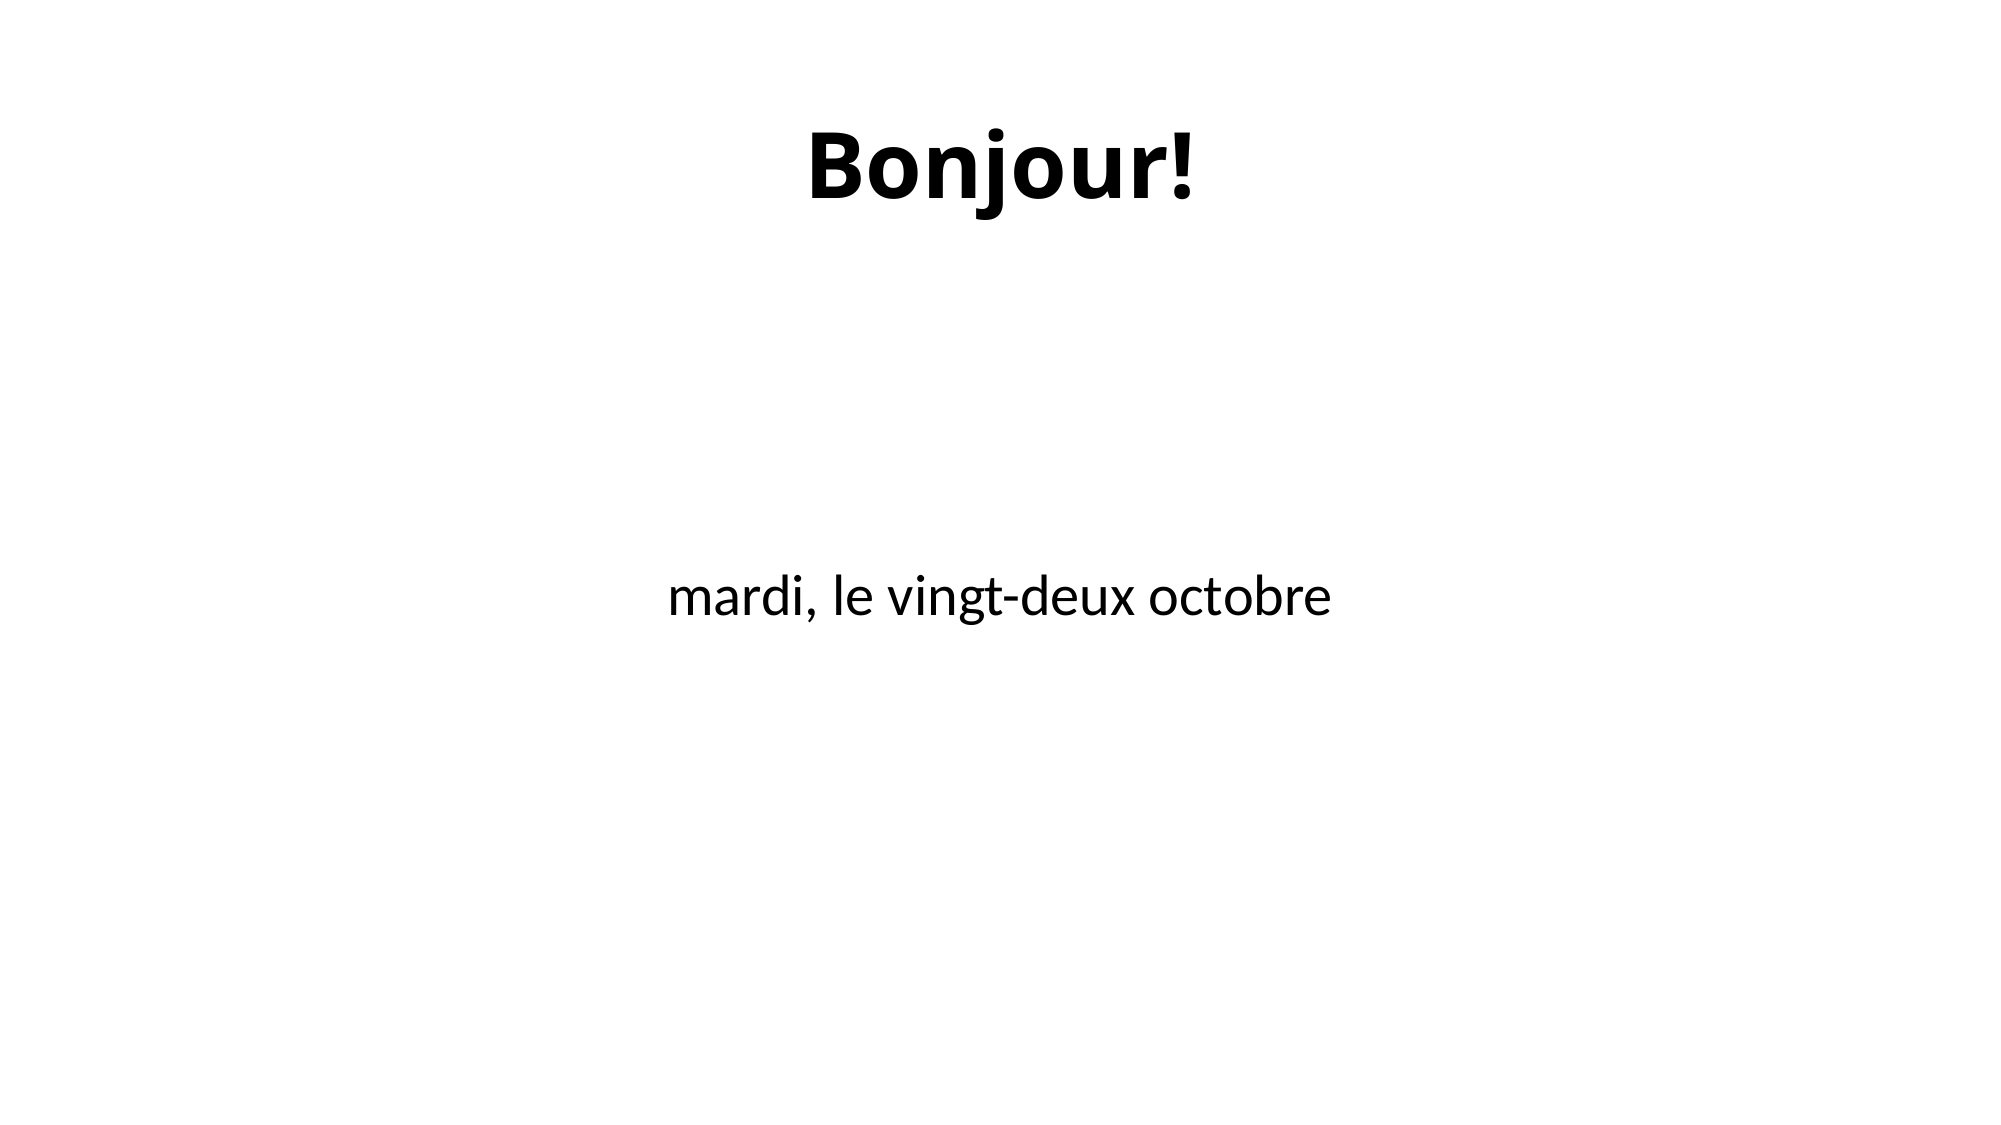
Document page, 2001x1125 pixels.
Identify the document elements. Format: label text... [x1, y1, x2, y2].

title Bonjour! [137, 59, 1863, 278]
list mardi, le vingt-deux octobre [137, 299, 1863, 1014]
